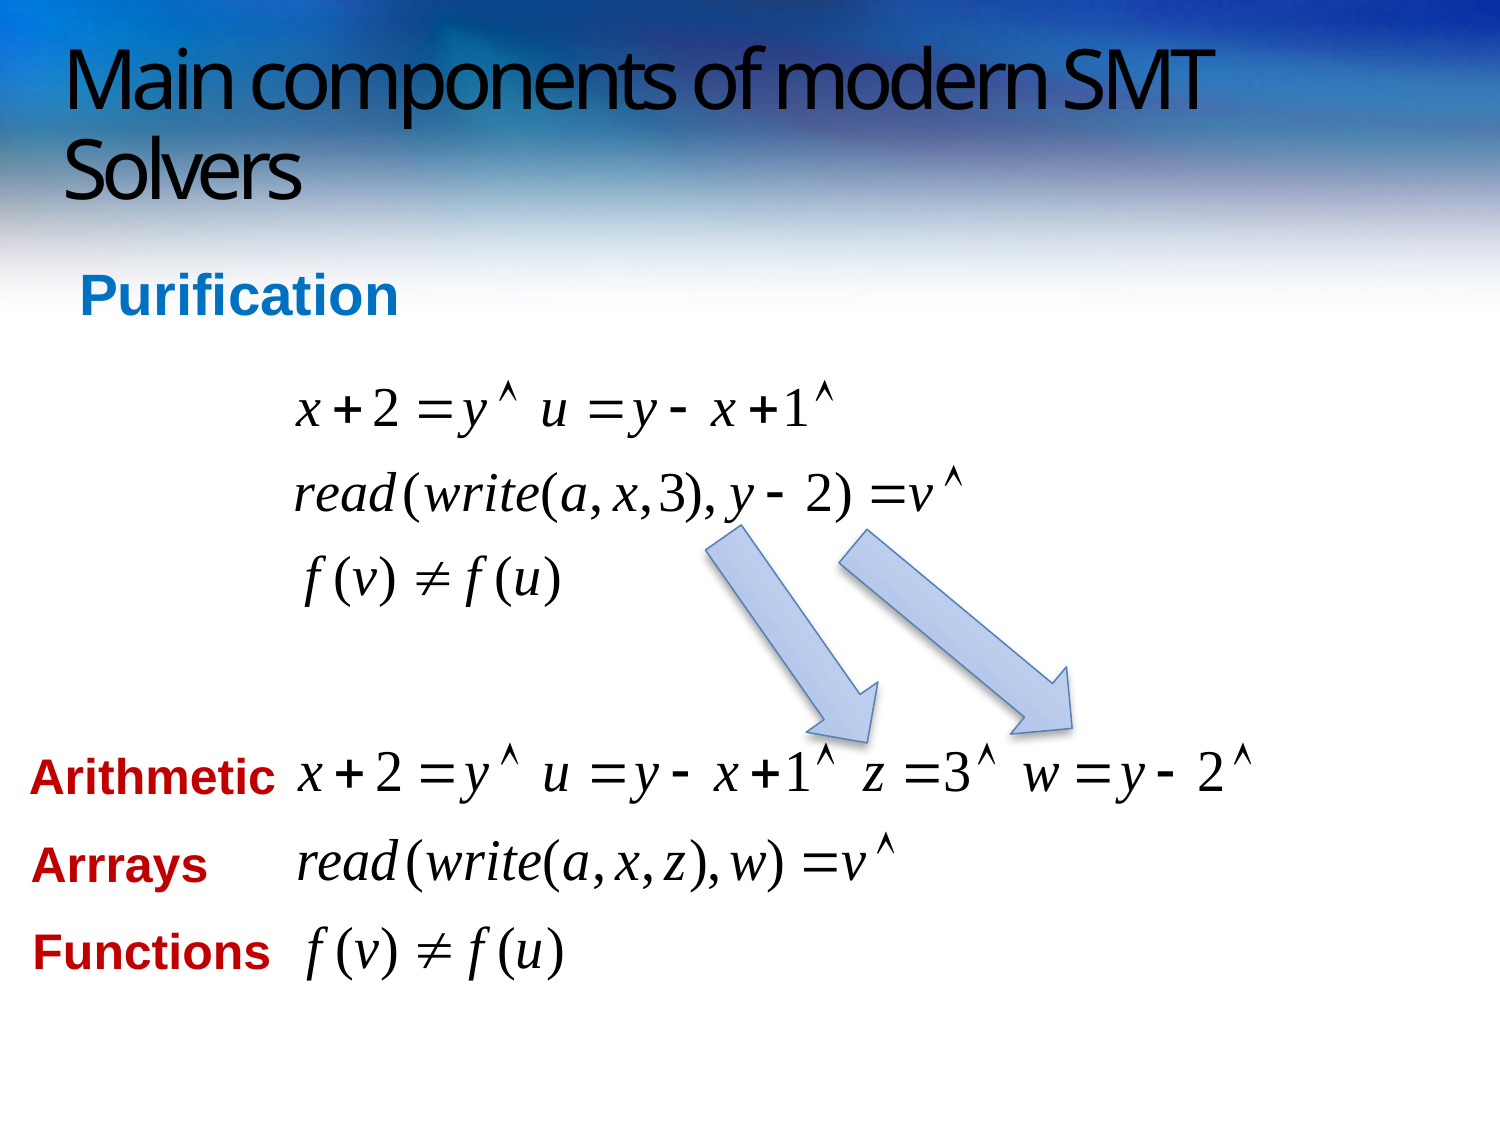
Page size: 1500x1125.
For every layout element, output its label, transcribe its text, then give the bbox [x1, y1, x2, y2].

text_box Purification [64, 249, 415, 335]
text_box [284, 374, 989, 619]
text_box Functions [17, 912, 281, 988]
picture [0, 0, 1500, 1125]
text_box Arrrays [15, 824, 224, 900]
text_box Arithmetic [13, 737, 287, 813]
text_box [919, 629, 1073, 735]
text_box [761, 631, 879, 737]
title Main components of modern SMT Solvers [62, 37, 1438, 129]
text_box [287, 737, 1277, 994]
